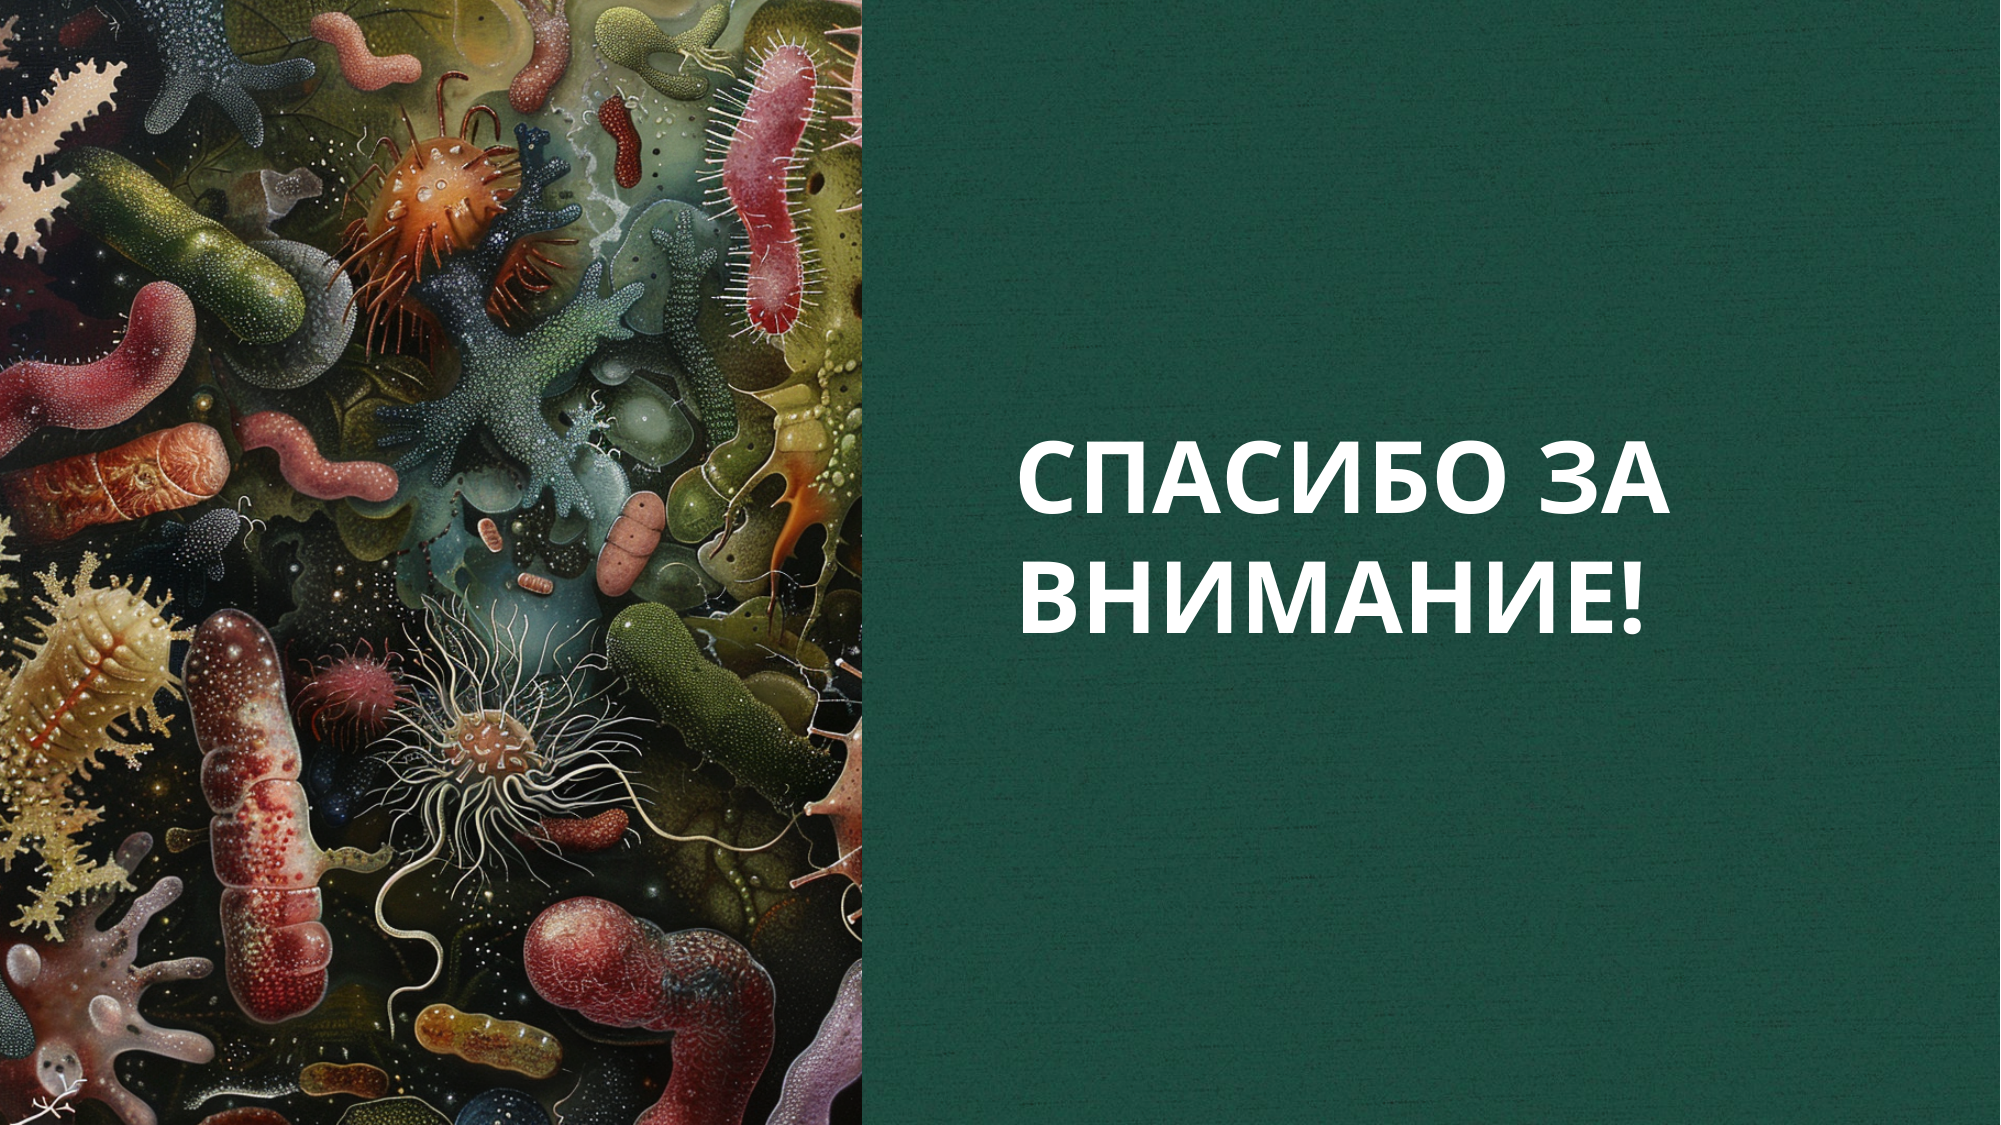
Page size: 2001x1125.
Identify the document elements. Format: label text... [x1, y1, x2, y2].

text_box СПАСИБО ЗА ВНИМАНИЕ! [999, 406, 1904, 624]
picture [0, 0, 862, 1125]
